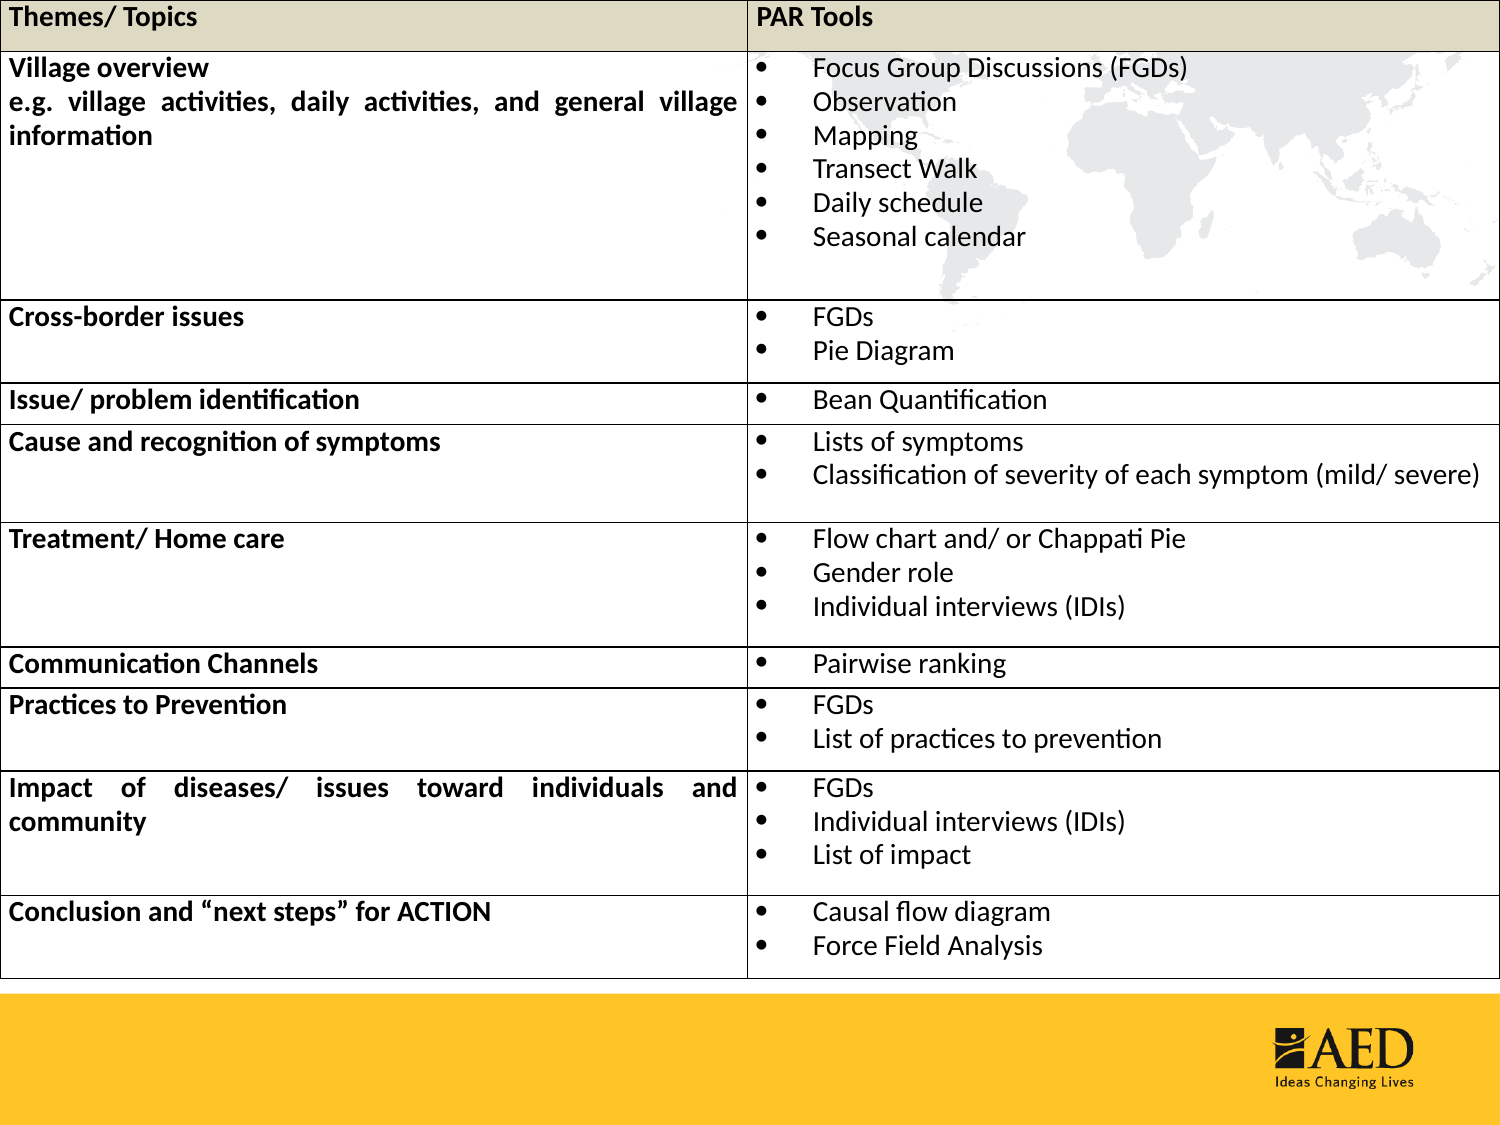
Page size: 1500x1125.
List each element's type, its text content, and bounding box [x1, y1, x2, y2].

table_cell Lists of symptoms Classification of severity of each symptom (mild/ severe) [748, 425, 1499, 522]
table_cell FGDs Pie Diagram [748, 301, 1499, 382]
table_cell Issue/ problem identification [1, 384, 747, 424]
table_header Themes/ Topics [1, 1, 747, 51]
table_cell FGDs List of practices to prevention [748, 689, 1499, 770]
table_cell Causal flow diagram Force Field Analysis [748, 896, 1499, 978]
table_header PAR Tools [748, 1, 1499, 51]
table_cell Cause and recognition of symptoms [1, 425, 747, 522]
table_cell FGDs Individual interviews (IDIs) List of impact [748, 772, 1499, 895]
table_cell Flow chart and/ or Chappati Pie Gender role Individual interviews (IDIs) [748, 523, 1499, 646]
table_cell Impact of diseases/ issues toward individuals and community [1, 772, 747, 895]
table_cell Communication Channels [1, 648, 747, 687]
table_cell Cross-border issues [1, 301, 747, 382]
table_cell Focus Group Discussions (FGDs) Observation Mapping Transect Walk Daily schedule Seasonal calendar [748, 52, 1499, 299]
table_cell Treatment/ Home care [1, 523, 747, 646]
table_cell Village overview e.g. village activities, daily activities, and general village information [1, 52, 747, 299]
picture [1248, 1011, 1437, 1106]
table_cell Conclusion and “next steps” for ACTION [1, 896, 747, 978]
table_cell Bean Quantification [748, 384, 1499, 424]
table_cell Pairwise ranking [748, 648, 1499, 687]
table_cell Practices to Prevention [1, 689, 747, 770]
